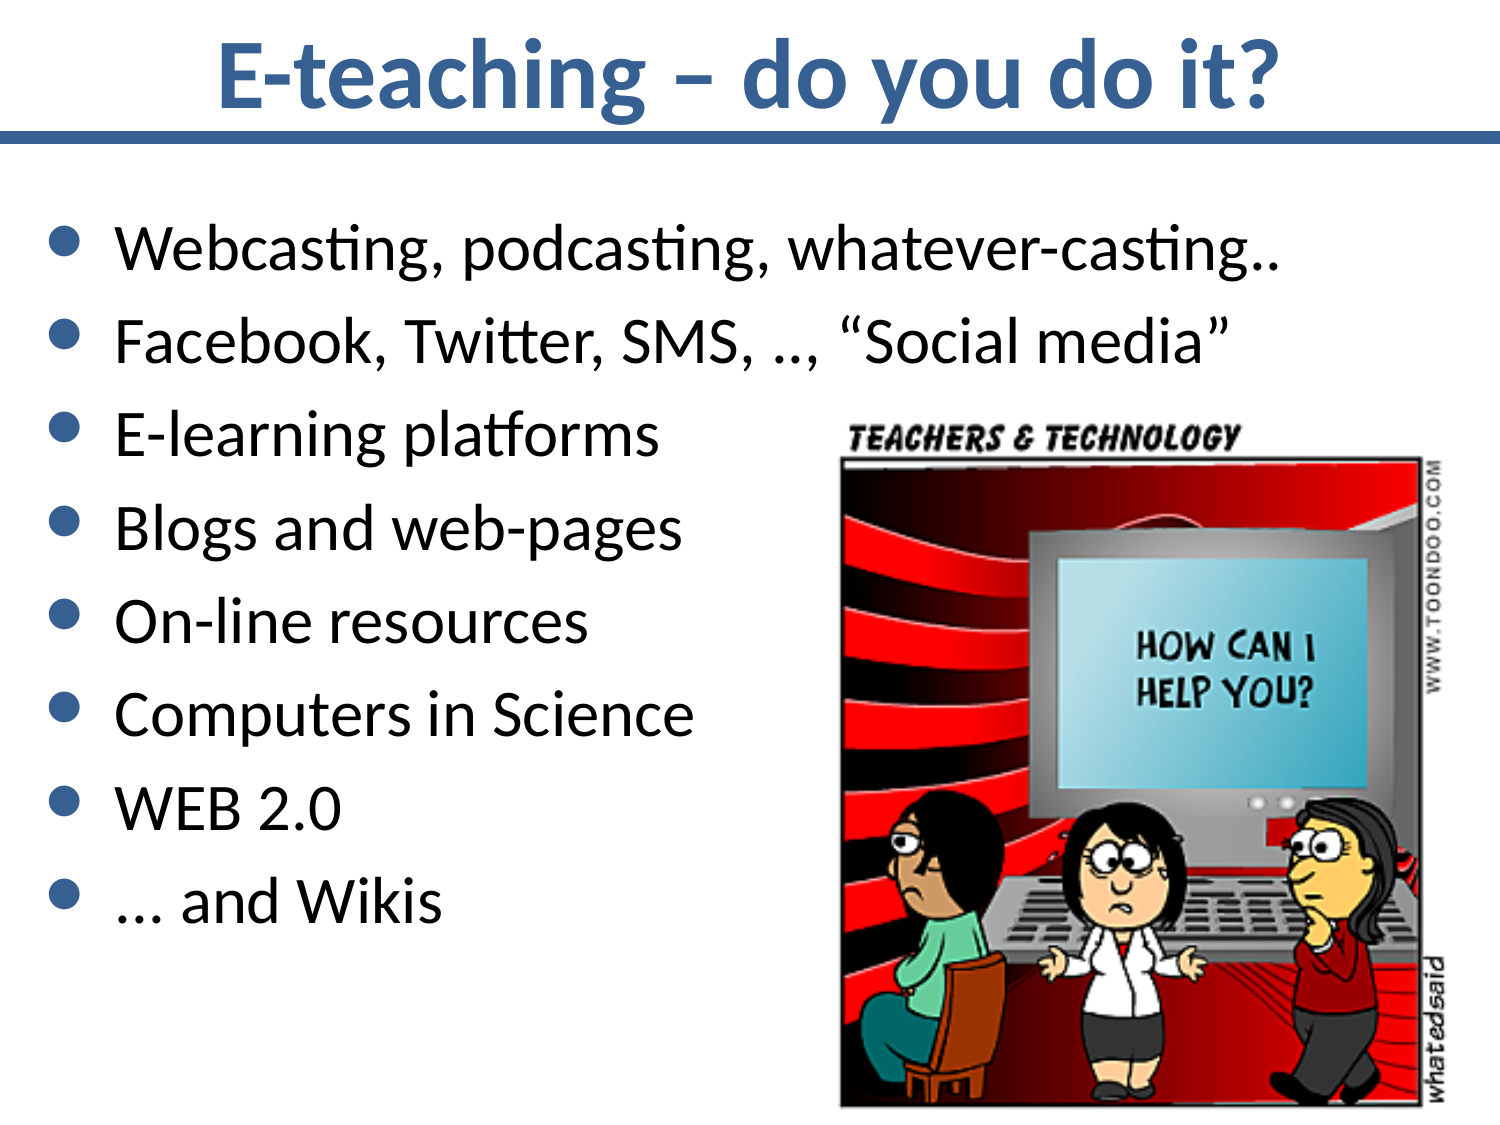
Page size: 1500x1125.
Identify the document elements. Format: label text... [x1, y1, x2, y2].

picture [832, 396, 1456, 1120]
title E-teaching – do you do it? [0, 0, 1500, 138]
list Webcasting, podcasting, whatever-casting.. Facebook, Twitter, SMS, .., “Social media” E-learning platforms Blogs and web-pages On-line resources Computers in Science WEB 2.0 ... and Wikis [29, 196, 1471, 1059]
